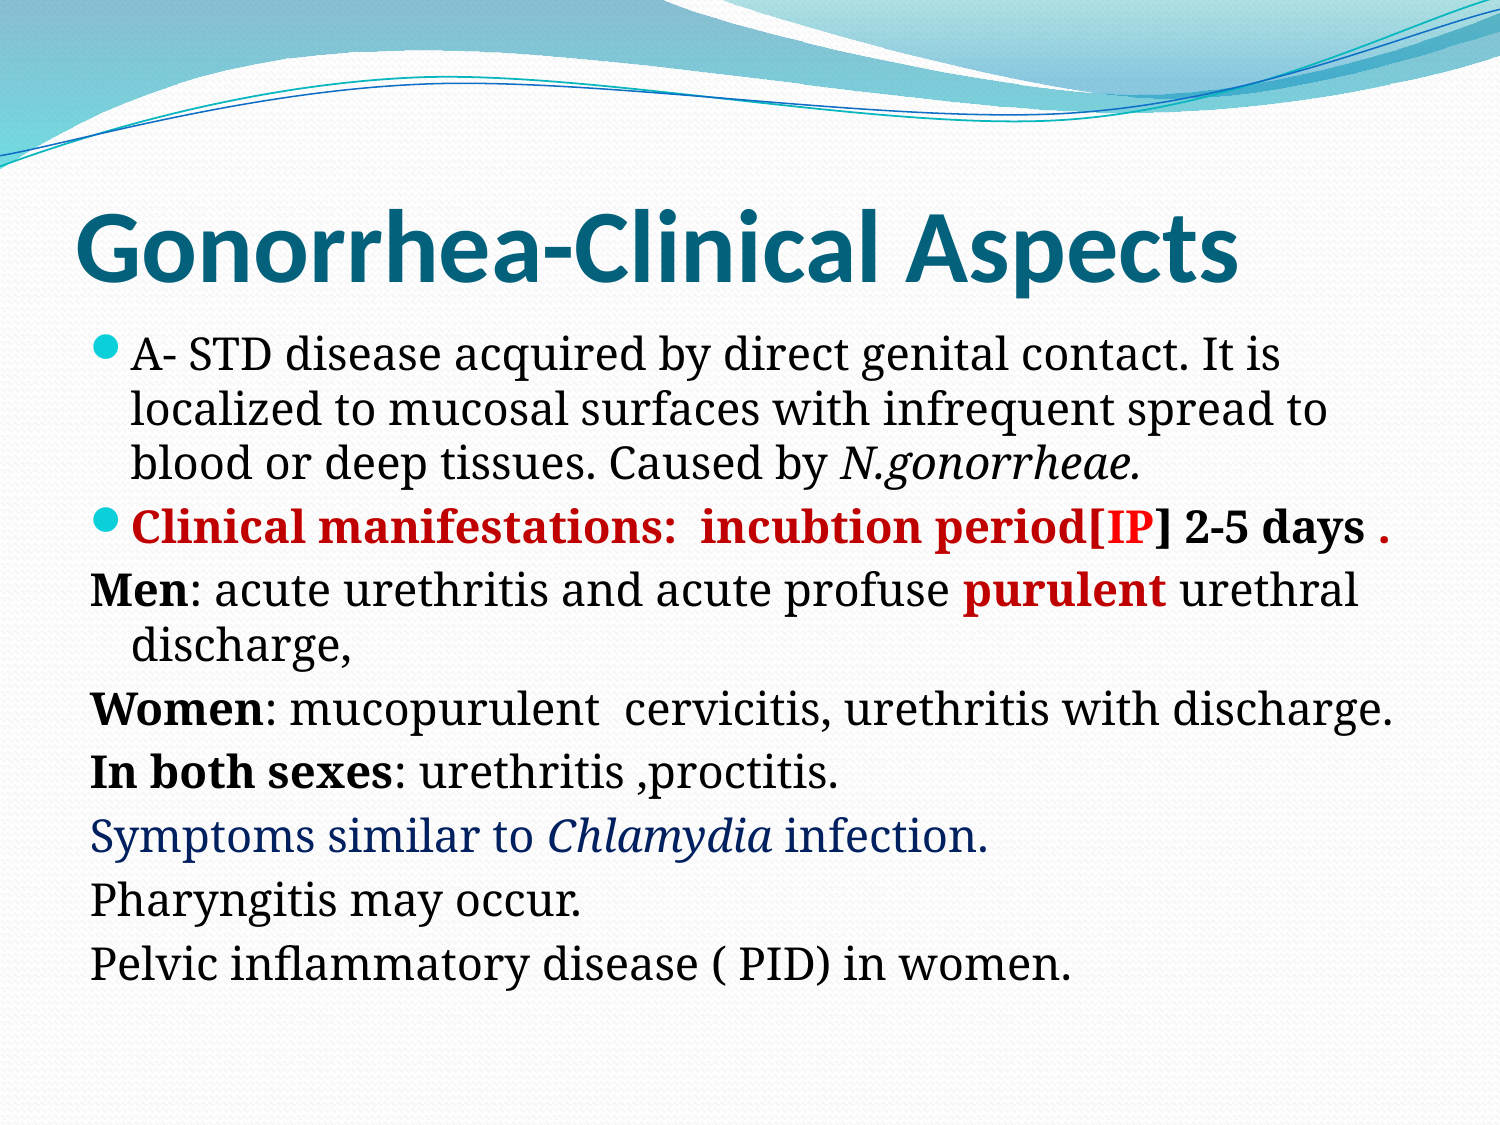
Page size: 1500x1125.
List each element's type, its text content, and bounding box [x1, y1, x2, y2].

list A- STD disease acquired by direct genital contact. It is localized to mucosal surfaces with infrequent spread to blood or deep tissues. Caused by N.gonorrheae. Clinical manifestations: incubtion period[IP] 2-5 days . Men: acute urethritis and acute profuse purulent urethral discharge, Women: mucopurulent cervicitis, urethritis with discharge. In both sexes: urethritis ,proctitis. Symptoms similar to Chlamydia infection. Pharyngitis may occur. Pelvic inflammatory disease ( PID) in women. [75, 317, 1425, 1038]
title Gonorrhea-Clinical Aspects [75, 115, 1425, 303]
